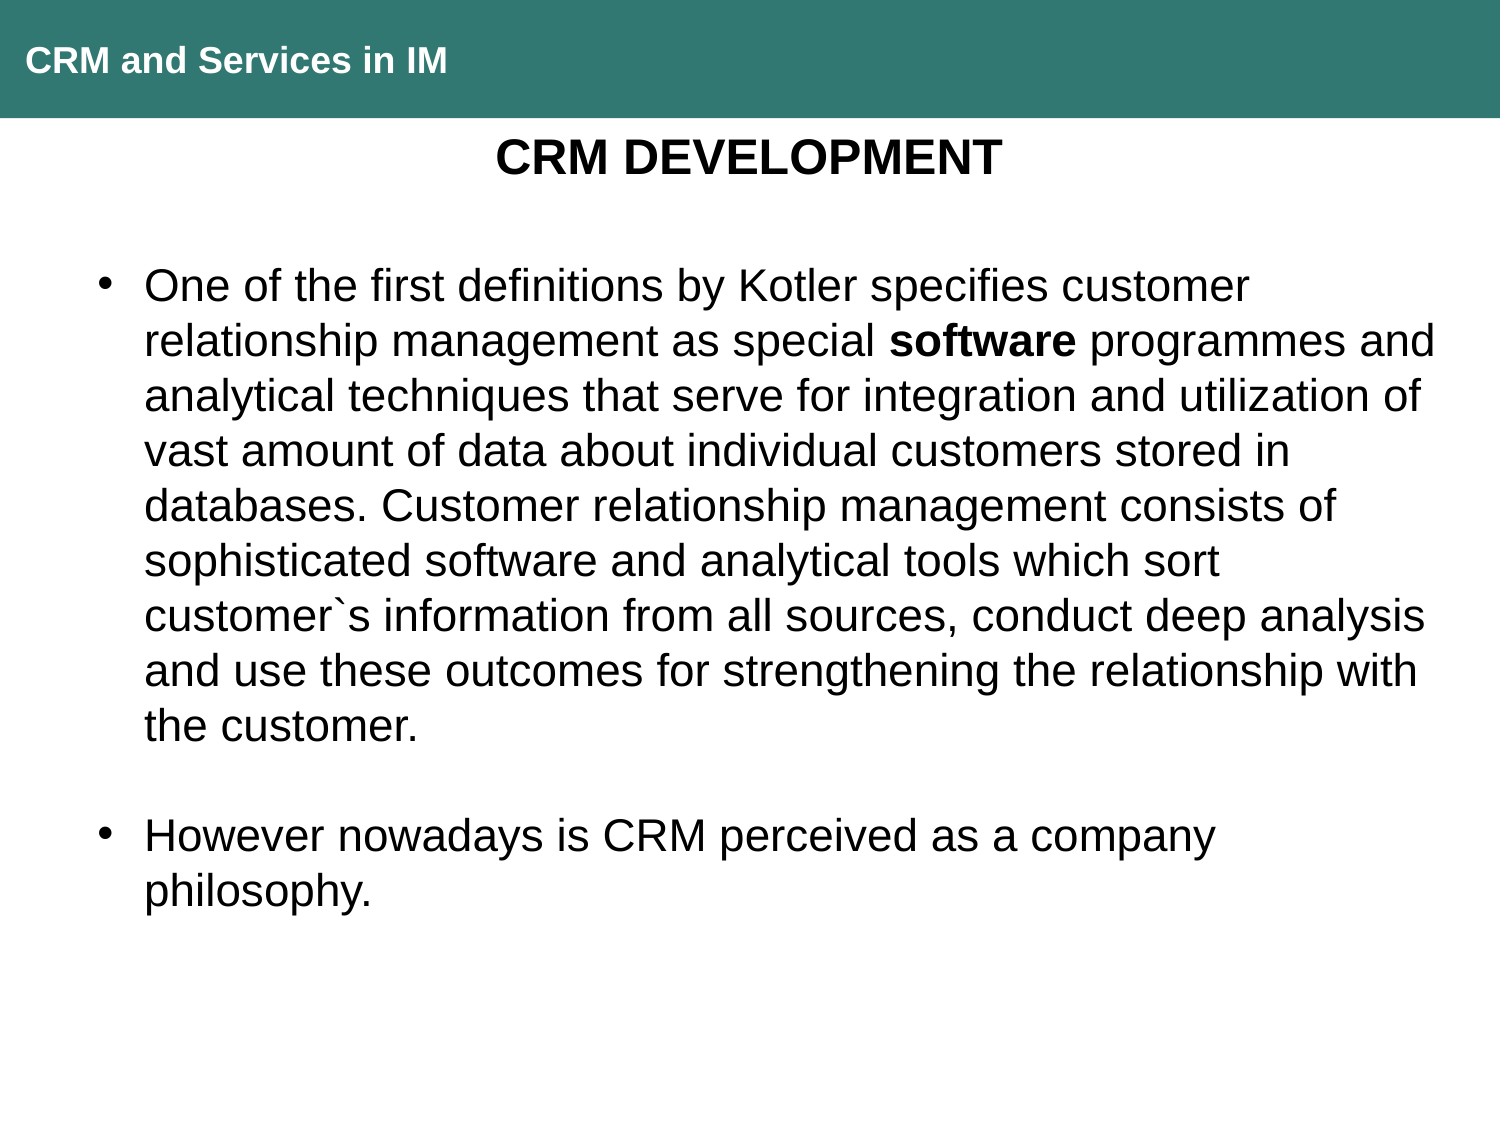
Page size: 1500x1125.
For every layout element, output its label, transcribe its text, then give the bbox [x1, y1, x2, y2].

text_box One of the first definitions by Kotler specifies customer relationship management as special software programmes and analytical techniques that serve for integration and utilization of vast amount of data about individual customers stored in databases. Customer relationship management consists of sophisticated software and analytical tools which sort customer`s information from all sources, conduct deep analysis and use these outcomes for strengthening the relationship with the customer. However nowadays is CRM perceived as a company philosophy. [82, 247, 1474, 923]
text_box CRM and Services in IM [0, 0, 1500, 120]
text_box CRM DEVELOPMENT [55, 117, 1444, 193]
